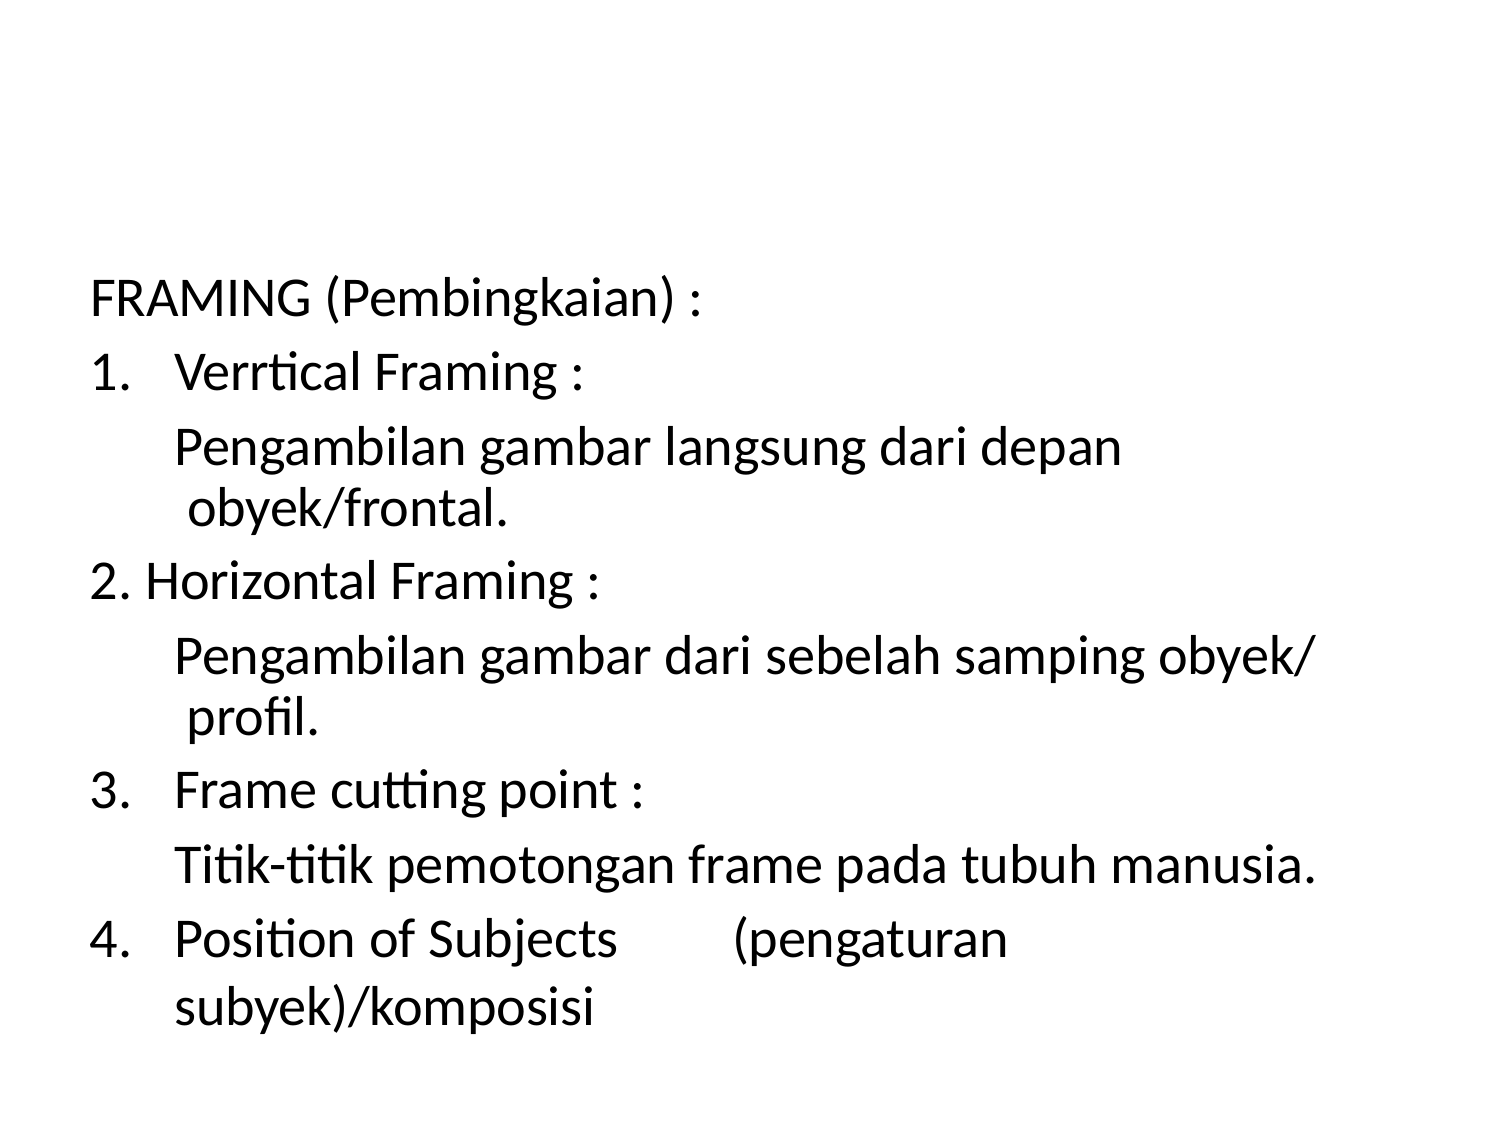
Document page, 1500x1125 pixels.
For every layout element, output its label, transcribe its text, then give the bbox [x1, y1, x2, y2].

text_box FRAMING (Pembingkaian) : Verrtical Framing : Pengambilan gambar langsung dari depan obyek/frontal. Horizontal Framing : Pengambilan gambar dari sebelah samping obyek/ profil. Frame cutting point : Titik-titik pemotongan frame pada tubuh manusia. Position of Subjects (pengaturan subyek)/komposisi [87, 250, 1365, 1037]
